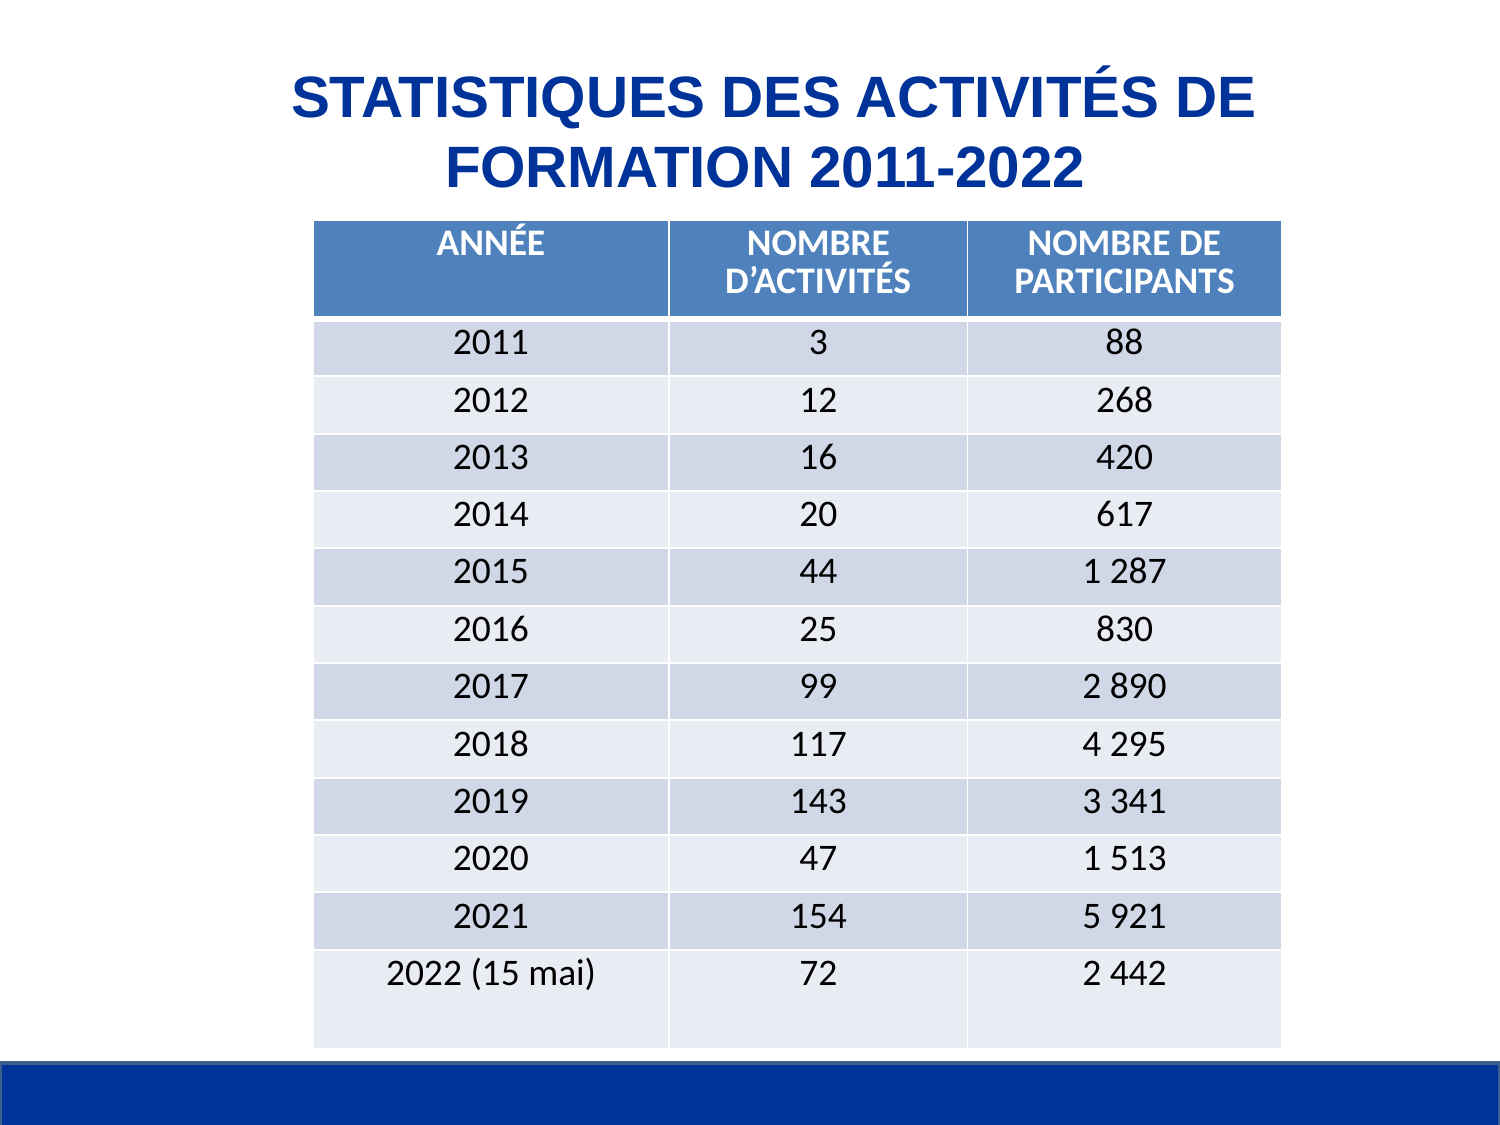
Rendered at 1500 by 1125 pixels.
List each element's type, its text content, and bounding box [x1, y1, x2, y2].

table_cell 2018 [314, 721, 668, 777]
table_cell 2021 [314, 893, 668, 949]
text_box STATISTIQUES DES ACTIVITÉS DE FORMATION 2011-2022 [242, 51, 1306, 207]
table_cell 47 [670, 836, 967, 891]
table_cell 2013 [314, 435, 668, 490]
table_cell 3 [670, 322, 967, 375]
table_cell 830 [968, 607, 1281, 662]
text_box [0, 1061, 1500, 1125]
table_cell 2 442 [968, 951, 1281, 1048]
table_cell 1 513 [968, 836, 1281, 891]
table_cell 2017 [314, 664, 668, 719]
table_cell 420 [968, 435, 1281, 490]
table_cell 2022 (15 mai) [314, 951, 668, 1048]
table_cell 154 [670, 893, 967, 949]
table_cell 4 295 [968, 721, 1281, 777]
table_cell 2020 [314, 836, 668, 891]
table_cell 2016 [314, 607, 668, 662]
table_cell 117 [670, 721, 967, 777]
table_cell 12 [670, 377, 967, 433]
table_cell 268 [968, 377, 1281, 433]
table_cell 1 287 [968, 549, 1281, 605]
table_cell 25 [670, 607, 967, 662]
table_cell 2019 [314, 779, 668, 834]
table_cell 99 [670, 664, 967, 719]
table_cell 20 [670, 492, 967, 547]
table_cell 2012 [314, 377, 668, 433]
table_cell 72 [670, 951, 967, 1048]
table_header ANNÉE [314, 221, 668, 316]
table_cell 3 341 [968, 779, 1281, 834]
table_cell 617 [968, 492, 1281, 547]
table_cell 2011 [314, 322, 668, 375]
table_cell 5 921 [968, 893, 1281, 949]
table_cell 143 [670, 779, 967, 834]
table_cell 44 [670, 549, 967, 605]
table_cell 88 [968, 322, 1281, 375]
table_cell 16 [670, 435, 967, 490]
table_cell 2015 [314, 549, 668, 605]
table_cell 2 890 [968, 664, 1281, 719]
table_cell 2014 [314, 492, 668, 547]
table_header NOMBRE DE PARTICIPANTS [968, 221, 1281, 316]
table_header NOMBRE D’ACTIVITÉS [670, 221, 967, 316]
